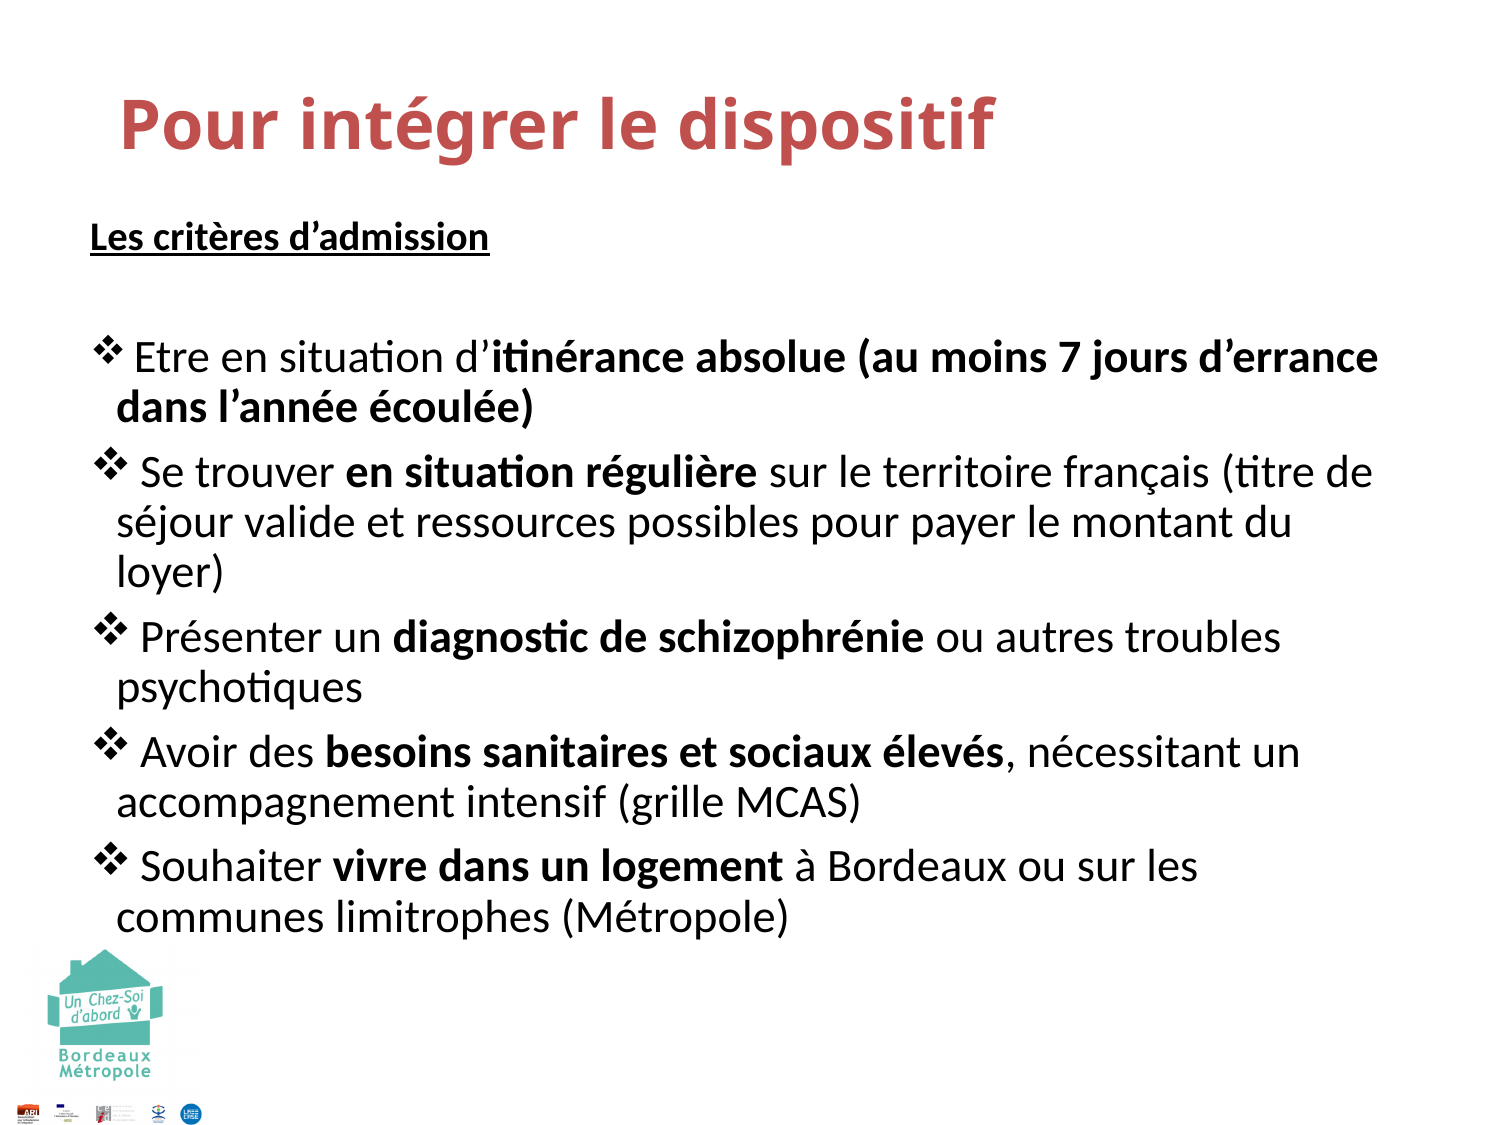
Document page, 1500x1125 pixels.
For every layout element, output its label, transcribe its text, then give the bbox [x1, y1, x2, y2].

list Les critères d’admission Etre en situation d’itinérance absolue (au moins 7 jours d’errance dans l’année écoulée) Se trouver en situation régulière sur le territoire français (titre de séjour valide et ressources possibles pour payer le montant du loyer) Présenter un diagnostic de schizophrénie ou autres troubles psychotiques Avoir des besoins sanitaires et sociaux élevés, nécessitant un accompagnement intensif (grille MCAS) Souhaiter vivre dans un logement à Bordeaux ou sur les communes limitrophes (Métropole) [75, 208, 1425, 951]
title Pour intégrer le dispositif [103, 59, 1397, 208]
picture [17, 939, 202, 1125]
